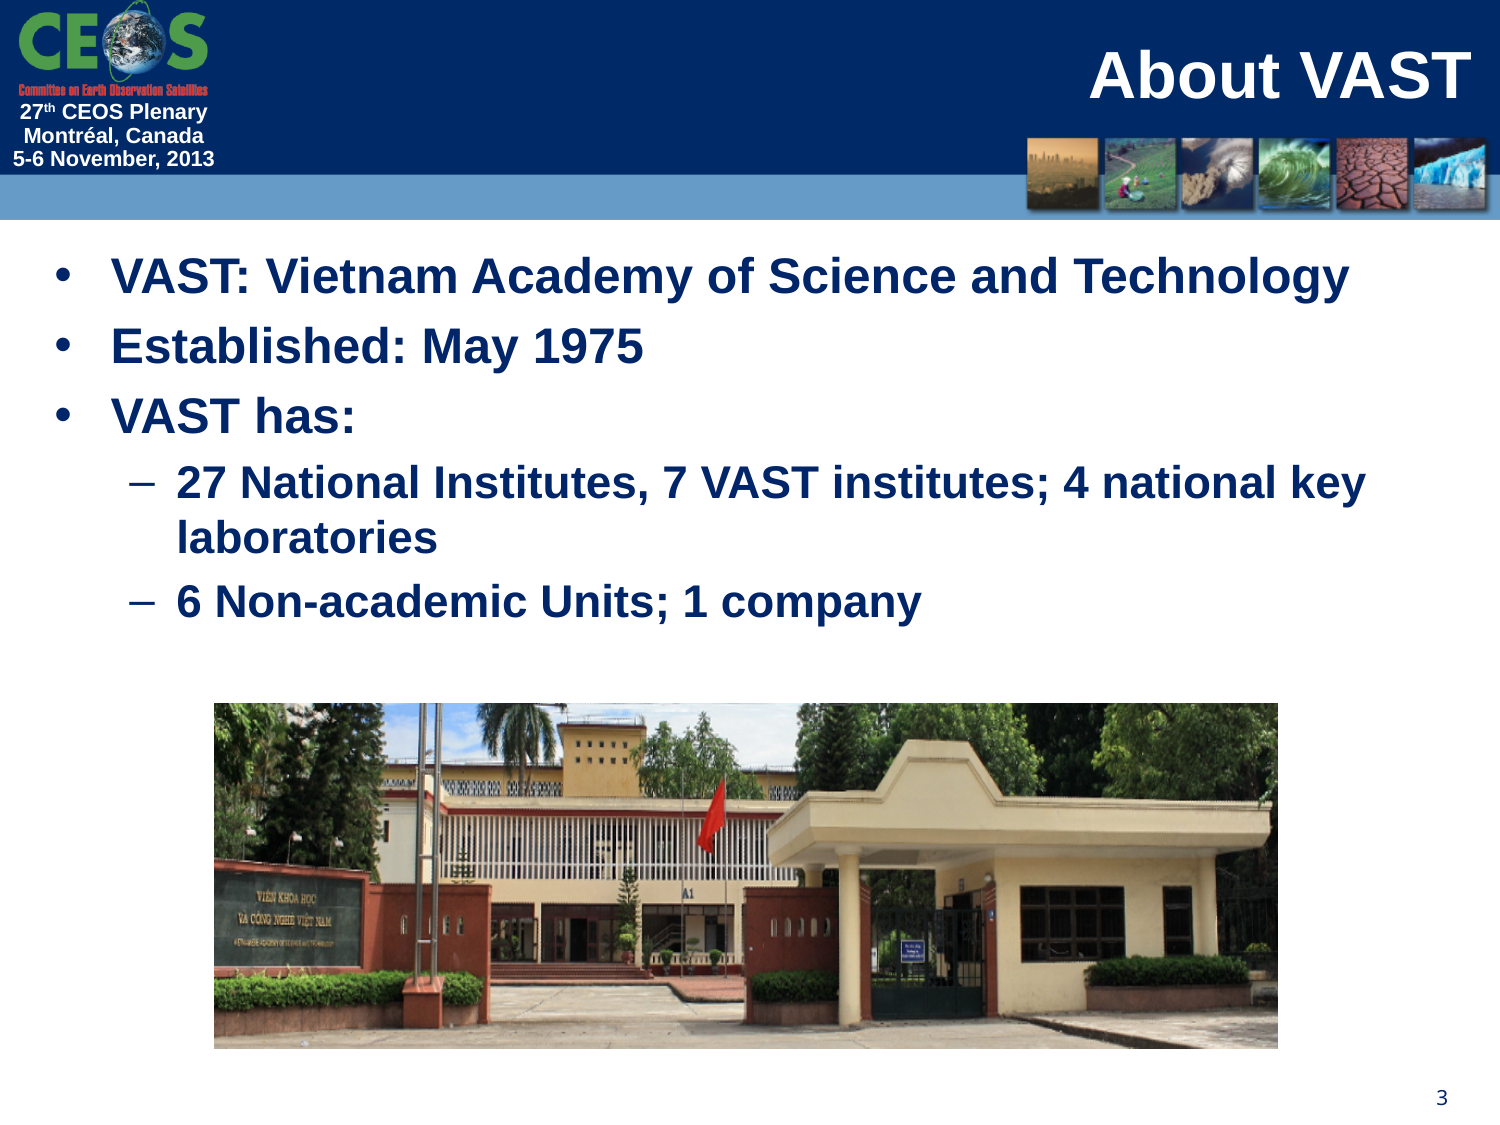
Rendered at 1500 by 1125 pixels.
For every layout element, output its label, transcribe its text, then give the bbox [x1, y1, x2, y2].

list VAST: Vietnam Academy of Science and Technology Established: May 1975 VAST has: 27 National Institutes, 7 VAST institutes; 4 national key laboratories 6 Non-academic Units; 1 company [39, 236, 1465, 1078]
picture [0, 0, 1500, 220]
picture [214, 703, 1279, 1049]
slide_number 3 [1194, 1078, 1463, 1112]
title About VAST [350, 30, 1488, 114]
